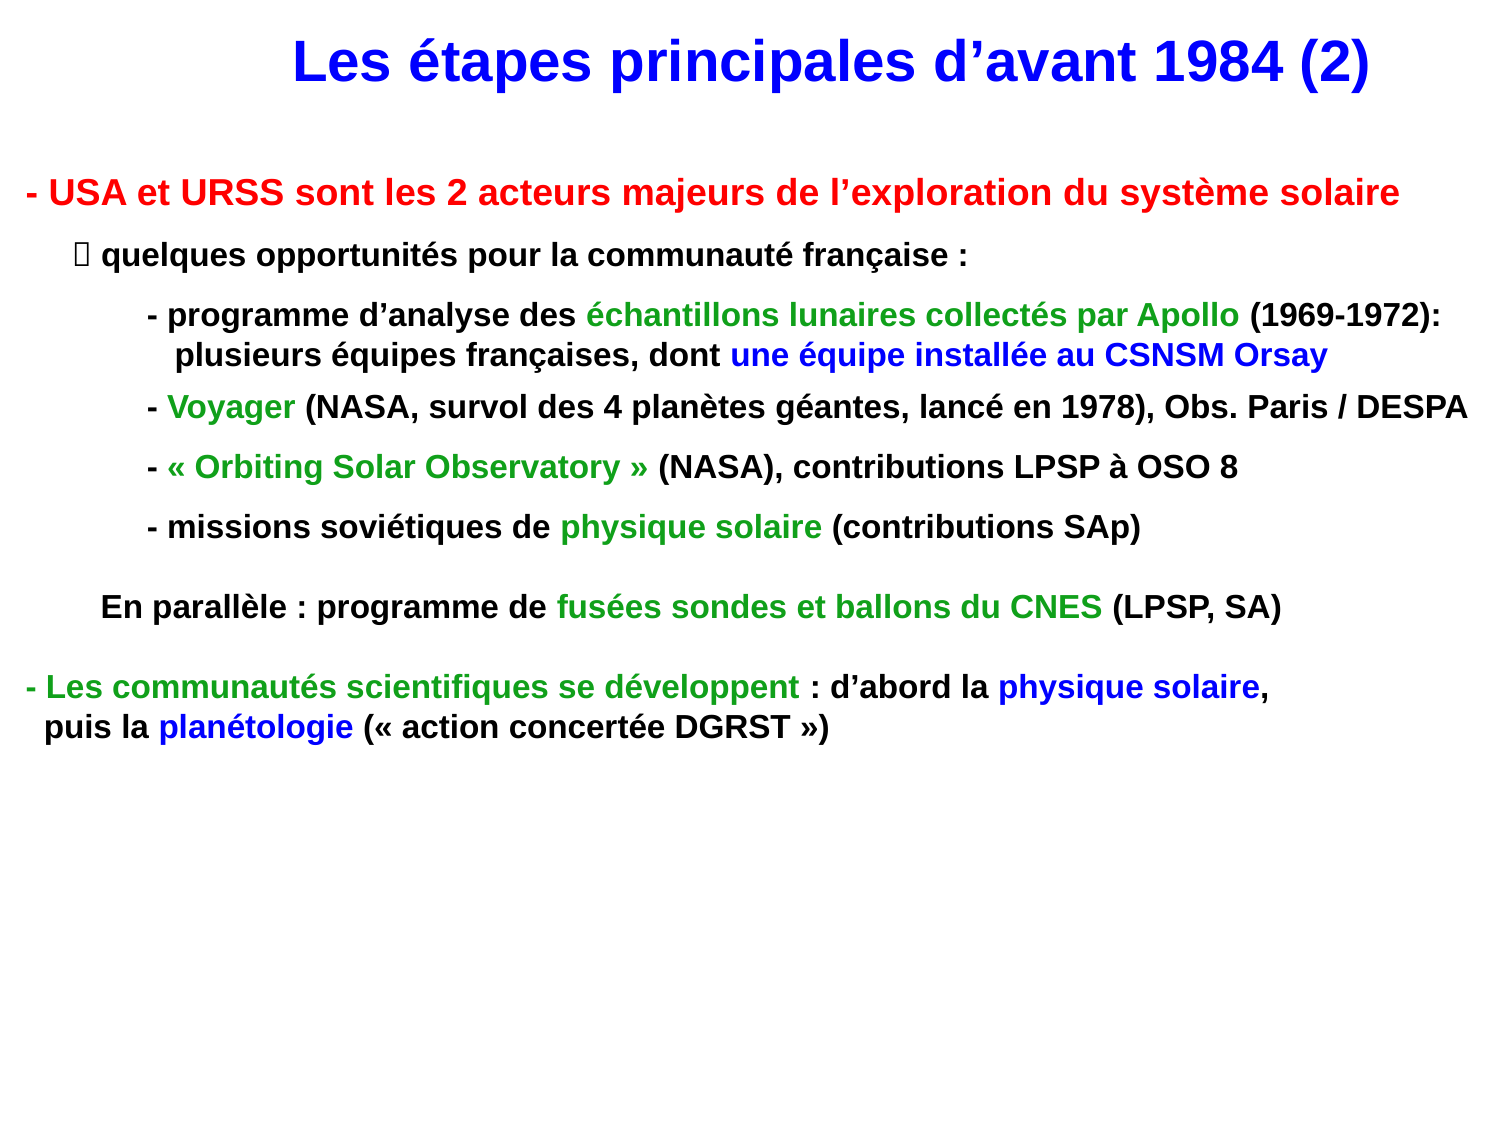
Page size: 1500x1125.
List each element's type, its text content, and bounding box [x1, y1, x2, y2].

text_box - USA et URSS sont les 2 acteurs majeurs de l’exploration du système solaire  quelques opportunités pour la communauté française : - programme d’analyse des échantillons lunaires collectés par Apollo (1969-1972): plusieurs équipes françaises, dont une équipe installée au CSNSM Orsay - Voyager (NASA, survol des 4 planètes géantes, lancé en 1978), Obs. Paris / DESPA - « Orbiting Solar Observatory » (NASA), contributions LPSP à OSO 8 - missions soviétiques de physique solaire (contributions SAp) En parallèle : programme de fusées sondes et ballons du CNES (LPSP, SA) - Les communautés scientifiques se développent : d’abord la physique solaire, puis la planétologie (« action concertée DGRST ») [10, 160, 1486, 753]
text_box Les étapes principales d’avant 1984 (2) [277, 16, 1388, 101]
